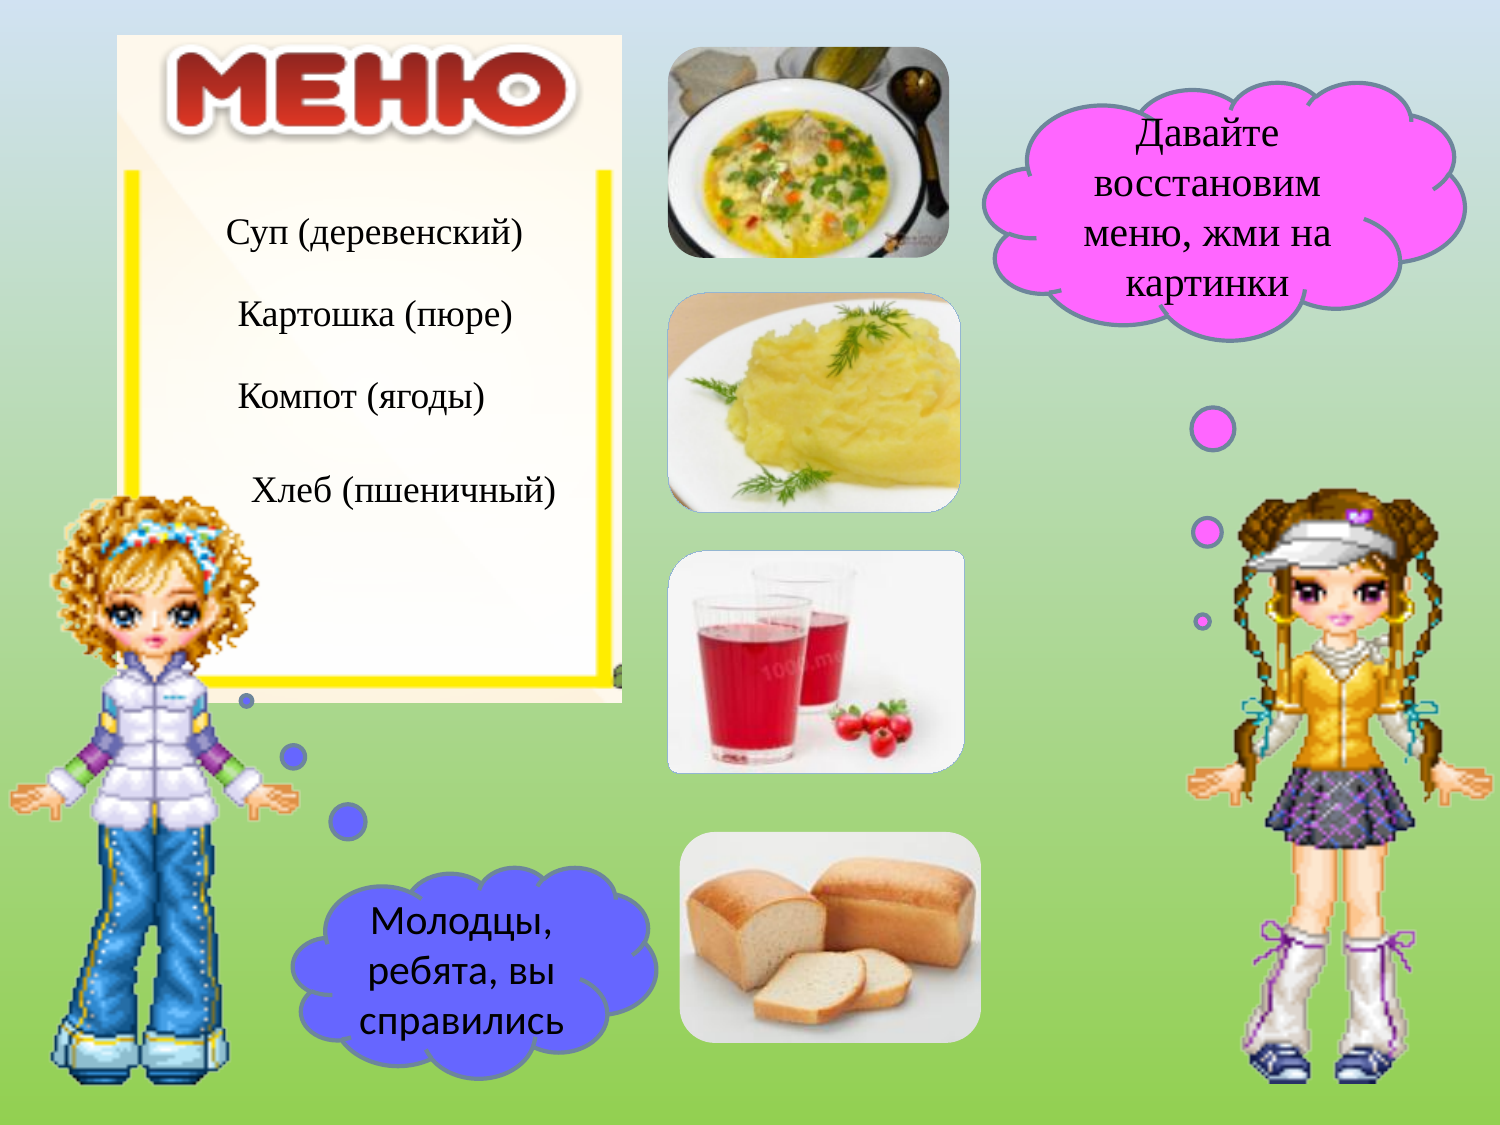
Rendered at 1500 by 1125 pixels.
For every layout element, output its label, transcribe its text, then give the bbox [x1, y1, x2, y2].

text_box Молодцы, ребята, вы справились [328, 802, 368, 842]
text_box Молодцы, ребята, вы справились [316, 865, 659, 1081]
picture [667, 550, 966, 774]
picture [0, 34, 622, 1091]
picture [667, 292, 962, 513]
picture [667, 46, 950, 258]
text_box Давайте восстановим меню, жми на картинки [981, 80, 1468, 343]
text_box Давайте восстановим меню, жми на картинки [1189, 405, 1237, 453]
picture [679, 831, 982, 1044]
picture [1169, 468, 1500, 1084]
